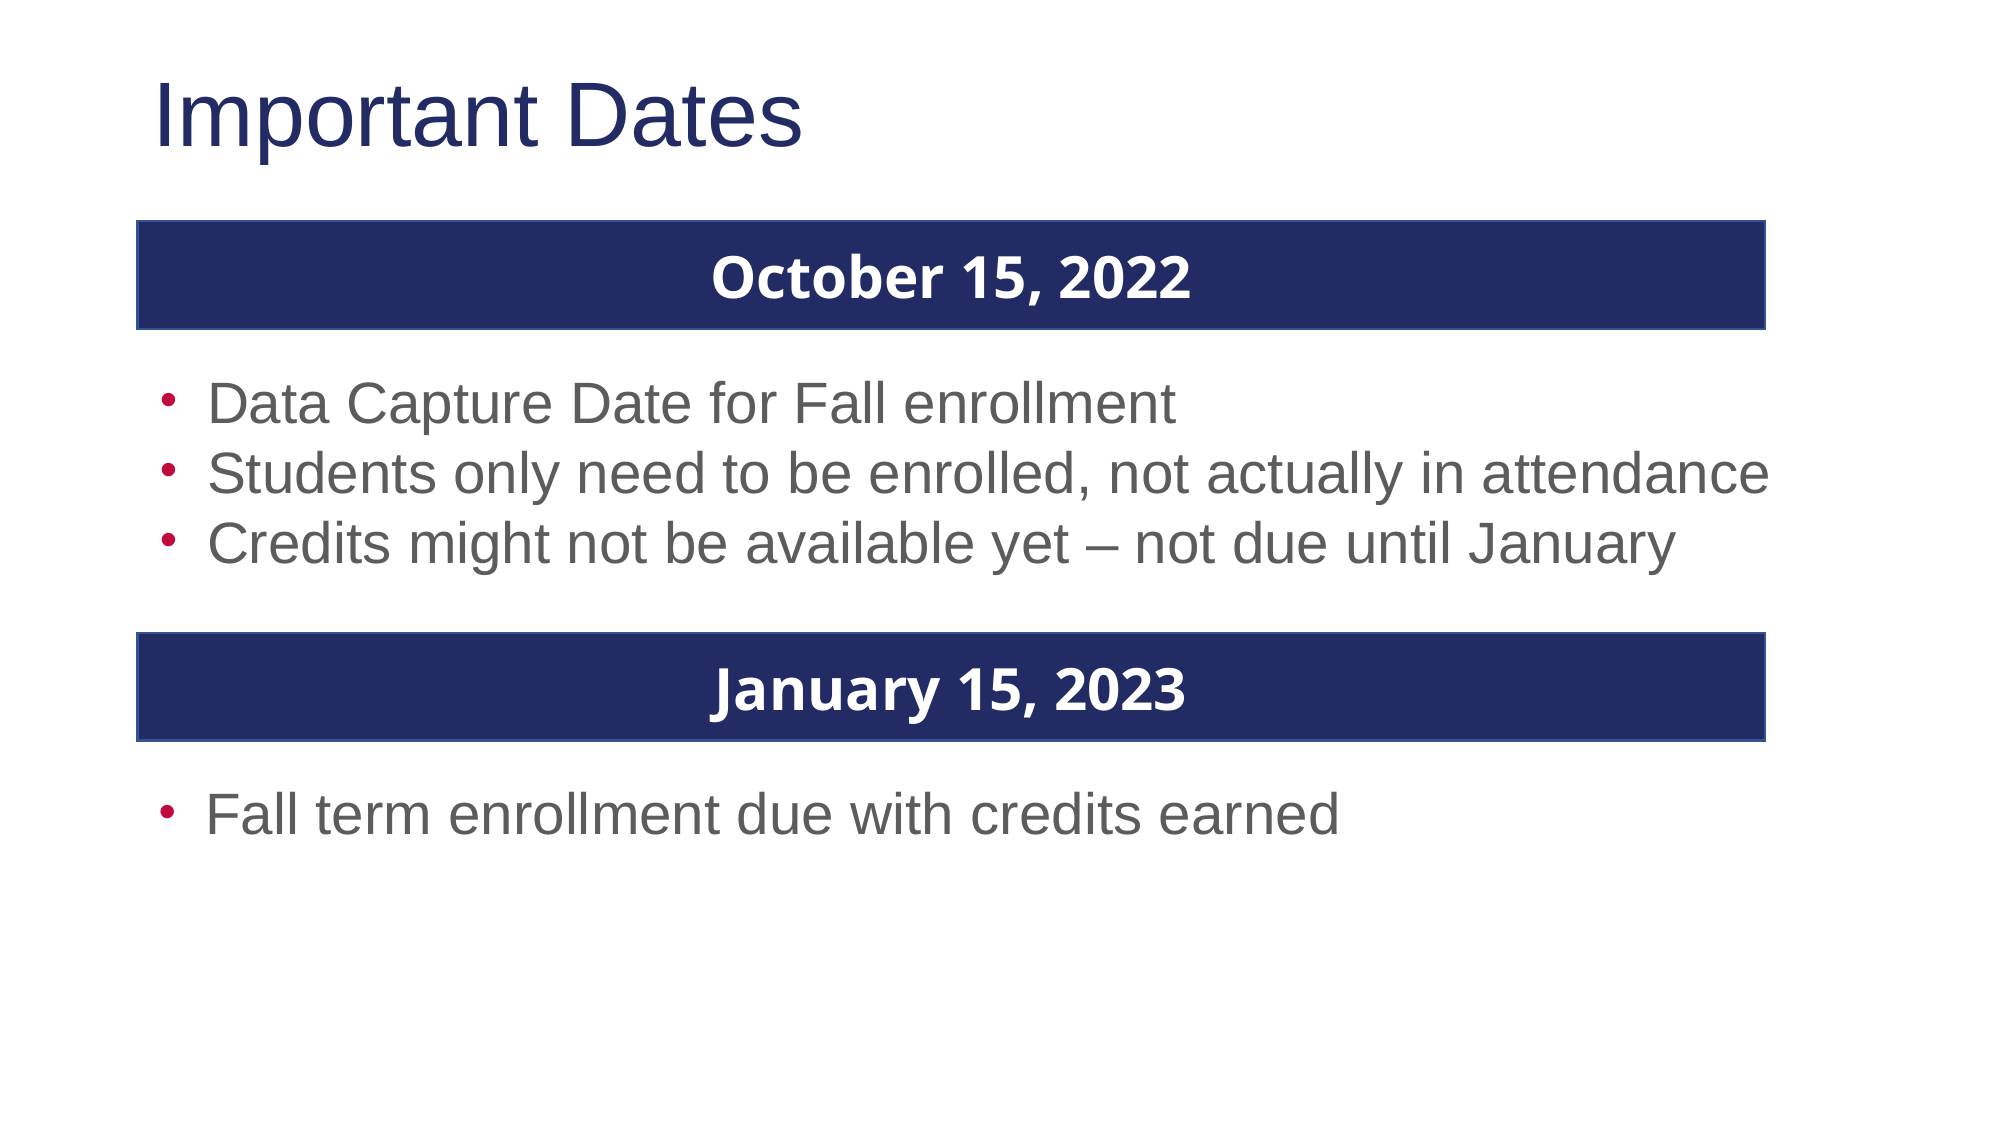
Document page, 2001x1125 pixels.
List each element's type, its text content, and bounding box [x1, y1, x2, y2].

text_box January 15, 2023 [136, 632, 1766, 742]
text_box Data Capture Date for Fall enrollment Students only need to be enrolled, not actually in attendance Credits might not be available yet – not due until January [145, 357, 1789, 583]
title Important Dates [137, 59, 1863, 278]
text_box October 15, 2022 [136, 220, 1766, 330]
text_box Fall term enrollment due with credits earned [143, 768, 1357, 854]
